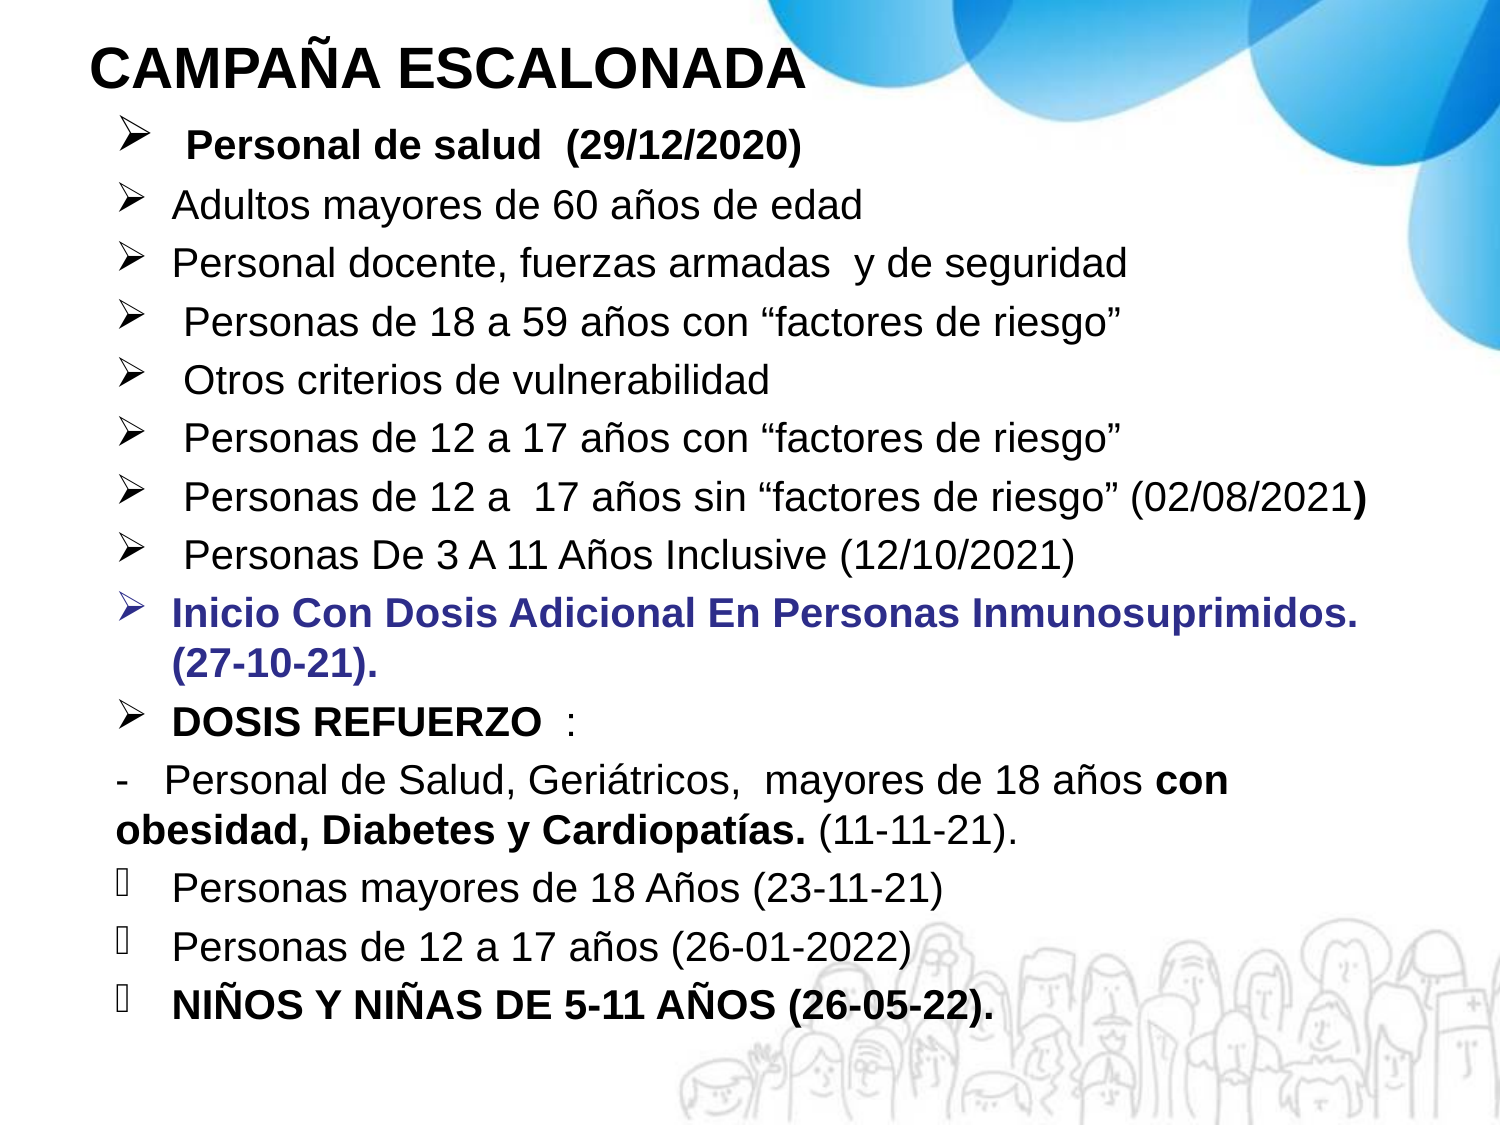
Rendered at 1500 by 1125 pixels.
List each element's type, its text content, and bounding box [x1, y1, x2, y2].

title CAMPAÑA ESCALONADA [74, 0, 1426, 160]
list Personal de salud (29/12/2020) Adultos mayores de 60 años de edad Personal docente, fuerzas armadas y de seguridad Personas de 18 a 59 años con “factores de riesgo” Otros criterios de vulnerabilidad Personas de 12 a 17 años con “factores de riesgo” Personas de 12 a 17 años sin “factores de riesgo” (02/08/2021) Personas De 3 A 11 Años Inclusive (12/10/2021) Inicio Con Dosis Adicional En Personas Inmunosuprimidos. (27-10-21). DOSIS REFUERZO : - Personal de Salud, Geriátricos, mayores de 18 años con obesidad, Diabetes y Cardiopatías. (11-11-21). Personas mayores de 18 Años (23-11-21) Personas de 12 a 17 años (26-01-2022) NIÑOS Y NIÑAS DE 5-11 AÑOS (26-05-22). [100, 101, 1451, 1083]
picture [0, 0, 1500, 1125]
